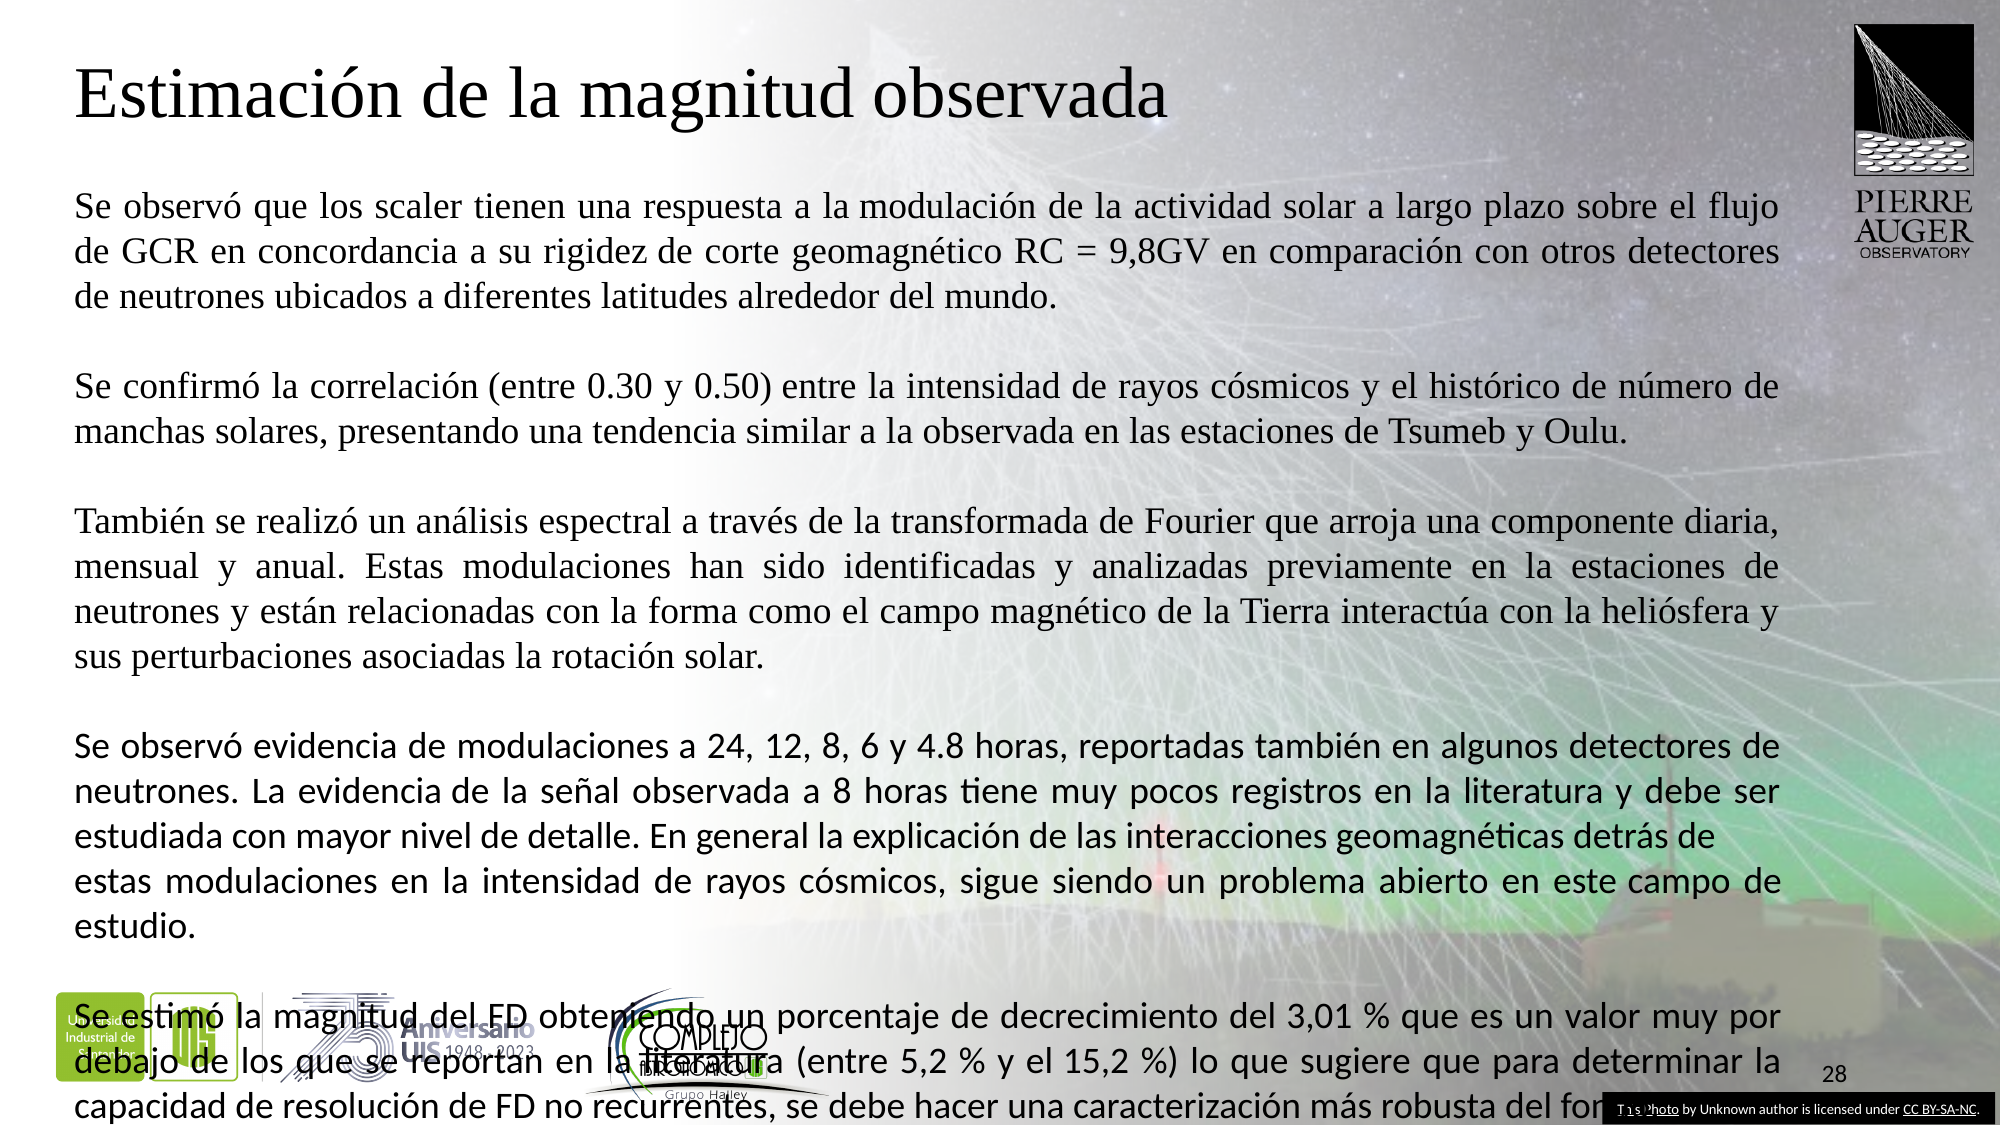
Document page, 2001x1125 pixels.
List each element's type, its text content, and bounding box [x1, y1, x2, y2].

picture [36, 965, 553, 1109]
text_box Se observó que los scaler tienen una respuesta a la modulación de la actividad solar a largo plazo sobre el flujo de GCR en concordancia a su rigidez de corte geomagnético RC = 9,8GV en comparación con otros detectores de neutrones ubicados a diferentes latitudes alrededor del mundo. Se confirmó la correlación (entre 0.30 y 0.50) entre la intensidad de rayos cósmicos y el histórico de número de manchas solares, presentando una tendencia similar a la observada en las estaciones de Tsumeb y Oulu. También se realizó un análisis espectral a través de la transformada de Fourier que arroja una componente diaria, mensual y anual. Estas modulaciones han sido identificadas y analizadas previamente en la estaciones de neutrones y están relacionadas con la forma como el campo magnético de la Tierra interactúa con la heliósfera y sus perturbaciones asociadas la rotación solar. Se observó evidencia de modulaciones a 24, 12, 8, 6 y 4.8 horas, reportadas también en algunos detectores de neutrones. La evidencia de la señal observada a 8 horas tiene muy pocos registros en la literatura y debe ser estudiada con mayor nivel de detalle. En general la explicación de las interacciones geomagnéticas detrás de estas modulaciones en la intensidad de rayos cósmicos, sigue siendo un problema abierto en este campo de estudio. Se estimó la magnitud del FD obteniendo un porcentaje de decrecimiento del 3,01 % que es un valor muy por debajo de los que se reportan en la literatura (entre 5,2 % y el 15,2 %) lo que sugiere que para determinar la capacidad de resolución de FD no recurrentes, se debe hacer una caracterización más robusta del fondo. [59, 173, 577, 1125]
text_box [0, 0, 577, 1125]
subtitle Estimación de la magnitud observada [59, 47, 577, 173]
picture [577, 0, 2000, 1125]
